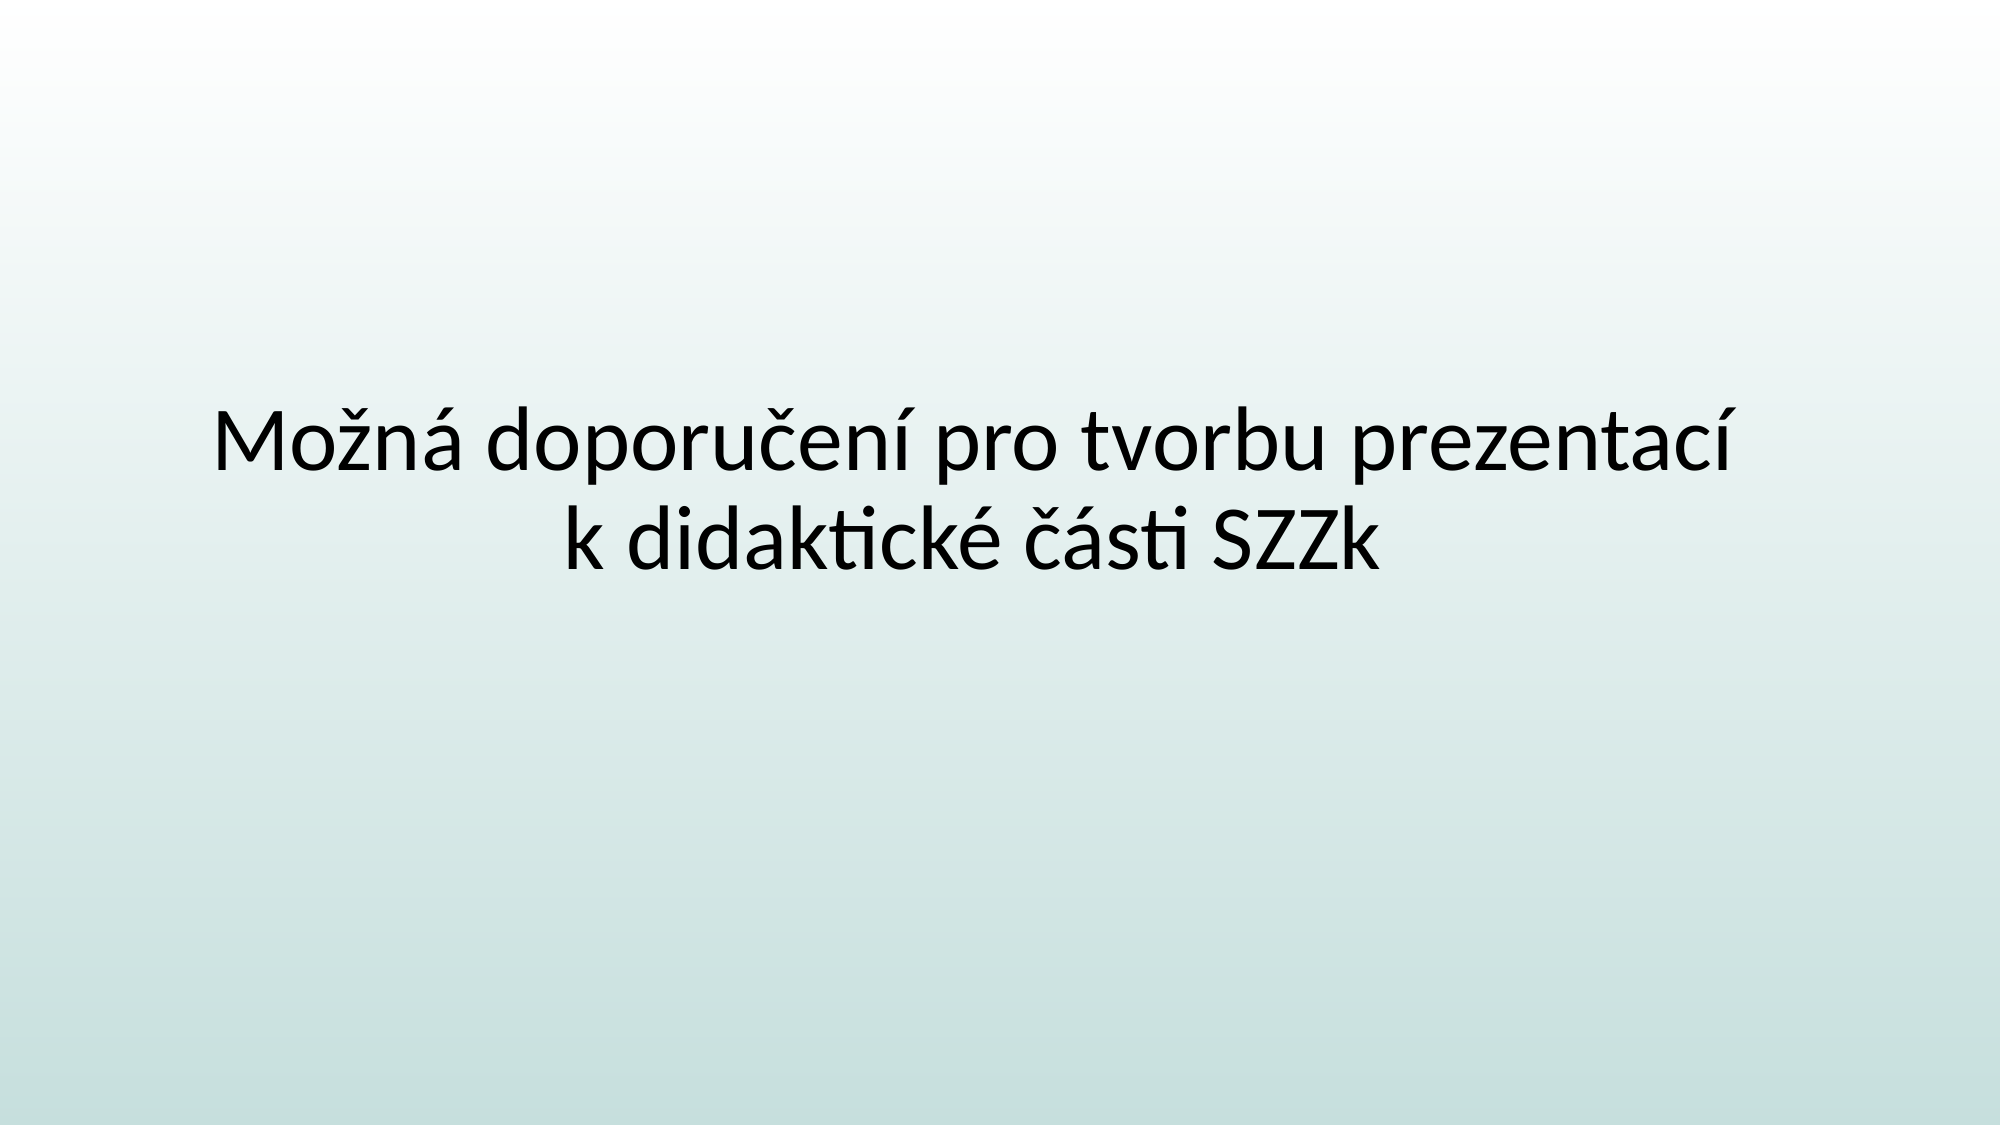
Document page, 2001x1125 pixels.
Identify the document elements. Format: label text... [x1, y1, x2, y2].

title Možná doporučení pro tvorbu prezentací k didaktické části SZZk [121, 381, 1847, 600]
